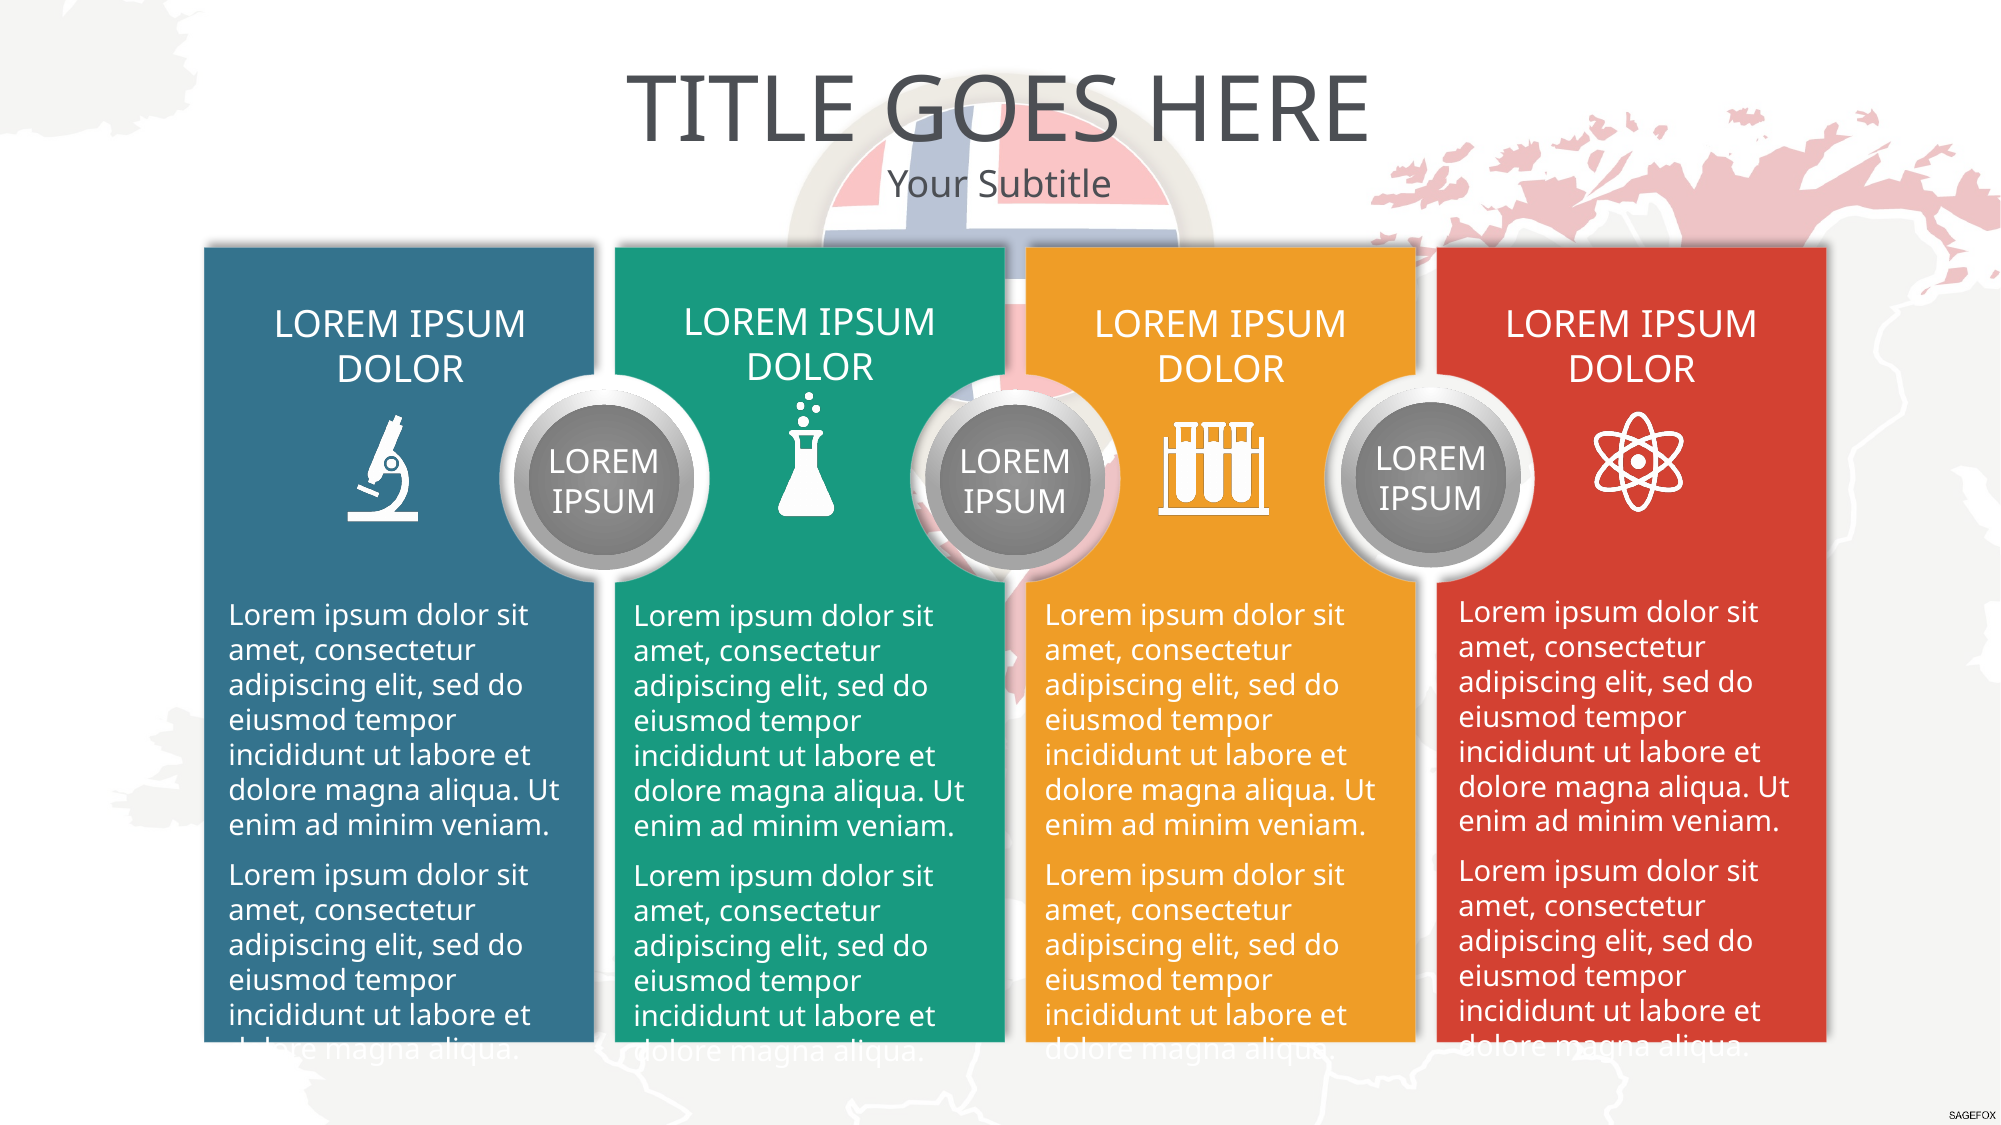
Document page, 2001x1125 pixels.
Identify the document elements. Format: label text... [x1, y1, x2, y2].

text_box Lorem ipsum dolor sit amet, consectetur adipiscing elit, sed do eiusmod tempor incididunt ut labore et dolore magna aliqua. Ut enim ad minim veniam. Lorem ipsum dolor sit amet, consectetur adipiscing elit, sed do eiusmod tempor incididunt ut labore et dolore magna aliqua. [1029, 588, 1421, 1074]
text_box LOREM IPSUM DOLOR [631, 291, 989, 414]
picture [322, 408, 443, 529]
text_box [1024, 246, 1417, 379]
picture [1578, 401, 1699, 522]
text_box [203, 246, 596, 1044]
text_box [1435, 246, 1828, 1044]
picture [738, 386, 874, 522]
picture [1153, 408, 1274, 529]
text_box LOREM IPSUM DOLOR [1453, 292, 1810, 416]
text_box [613, 414, 1006, 1044]
picture [1925, 0, 2001, 1125]
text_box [925, 389, 1106, 570]
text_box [1340, 387, 1521, 568]
text_box Lorem ipsum dolor sit amet, consectetur adipiscing elit, sed do eiusmod tempor incididunt ut labore et dolore magna aliqua. Ut enim ad minim veniam. Lorem ipsum dolor sit amet, consectetur adipiscing elit, sed do eiusmod tempor incididunt ut labore et dolore magna aliqua. [1443, 585, 1835, 1070]
text_box Lorem ipsum dolor sit amet, consectetur adipiscing elit, sed do eiusmod tempor incididunt ut labore et dolore magna aliqua. Ut enim ad minim veniam. Lorem ipsum dolor sit amet, consectetur adipiscing elit, sed do eiusmod tempor incididunt ut labore et dolore magna aliqua. [618, 589, 1009, 1075]
text_box LOREM IPSUM DOLOR [1042, 292, 1400, 415]
text_box [1024, 415, 1417, 1044]
text_box [613, 246, 1006, 378]
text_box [514, 389, 695, 570]
text_box LOREM IPSUM DOLOR [221, 292, 579, 415]
text_box Lorem ipsum dolor sit amet, consectetur adipiscing elit, sed do eiusmod tempor incididunt ut labore et dolore magna aliqua. Ut enim ad minim veniam. Lorem ipsum dolor sit amet, consectetur adipiscing elit, sed do eiusmod tempor incididunt ut labore et dolore magna aliqua. [213, 588, 605, 1074]
text_box TITLE GOES HERE Your Subtitle [548, 42, 1452, 212]
